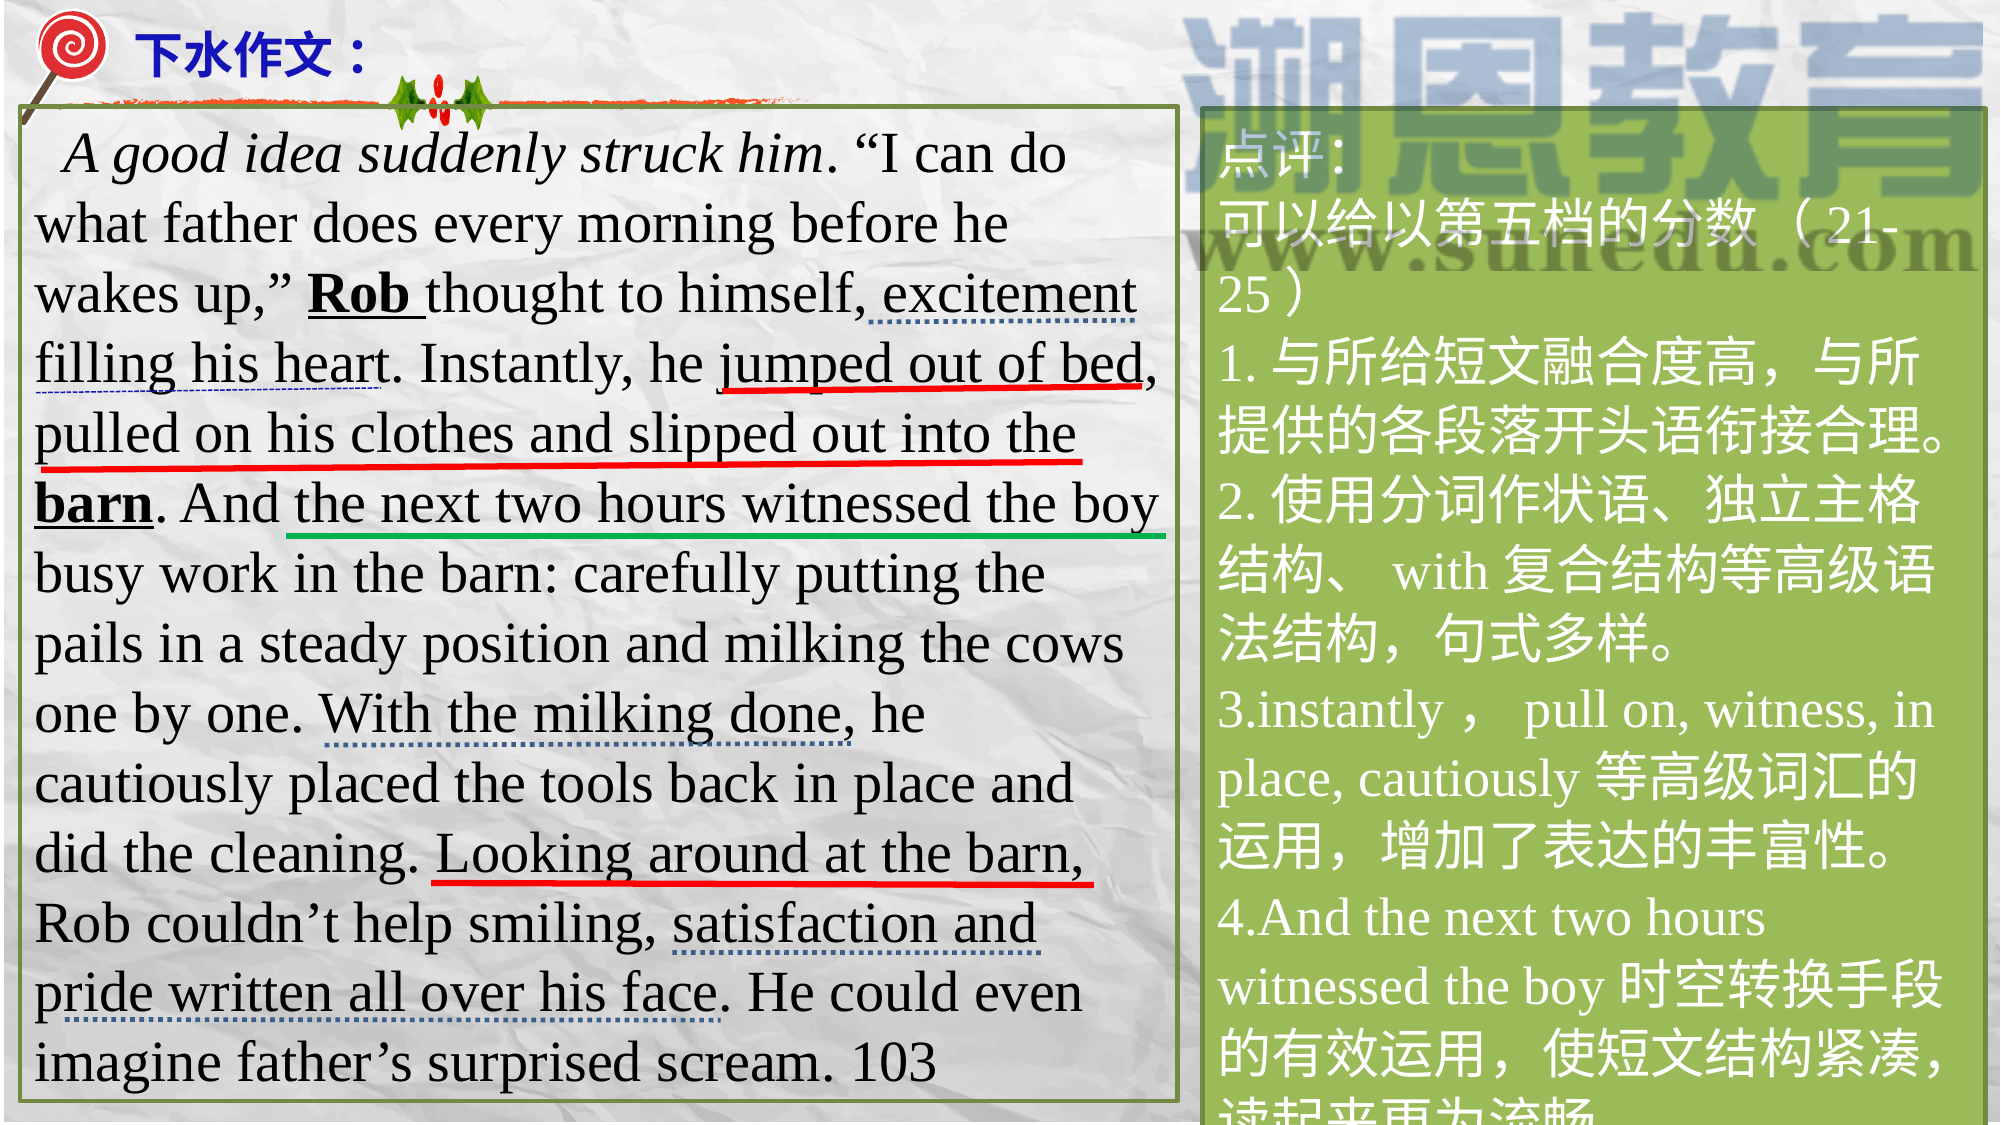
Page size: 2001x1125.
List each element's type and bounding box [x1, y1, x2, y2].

text_box [18, 2, 103, 140]
text_box [35, 387, 382, 393]
picture [3, 0, 2000, 1122]
text_box [868, 319, 1140, 323]
text_box [721, 386, 1143, 392]
text_box [40, 461, 1083, 471]
text_box [1723, 778, 1971, 1110]
text_box [430, 882, 1095, 886]
